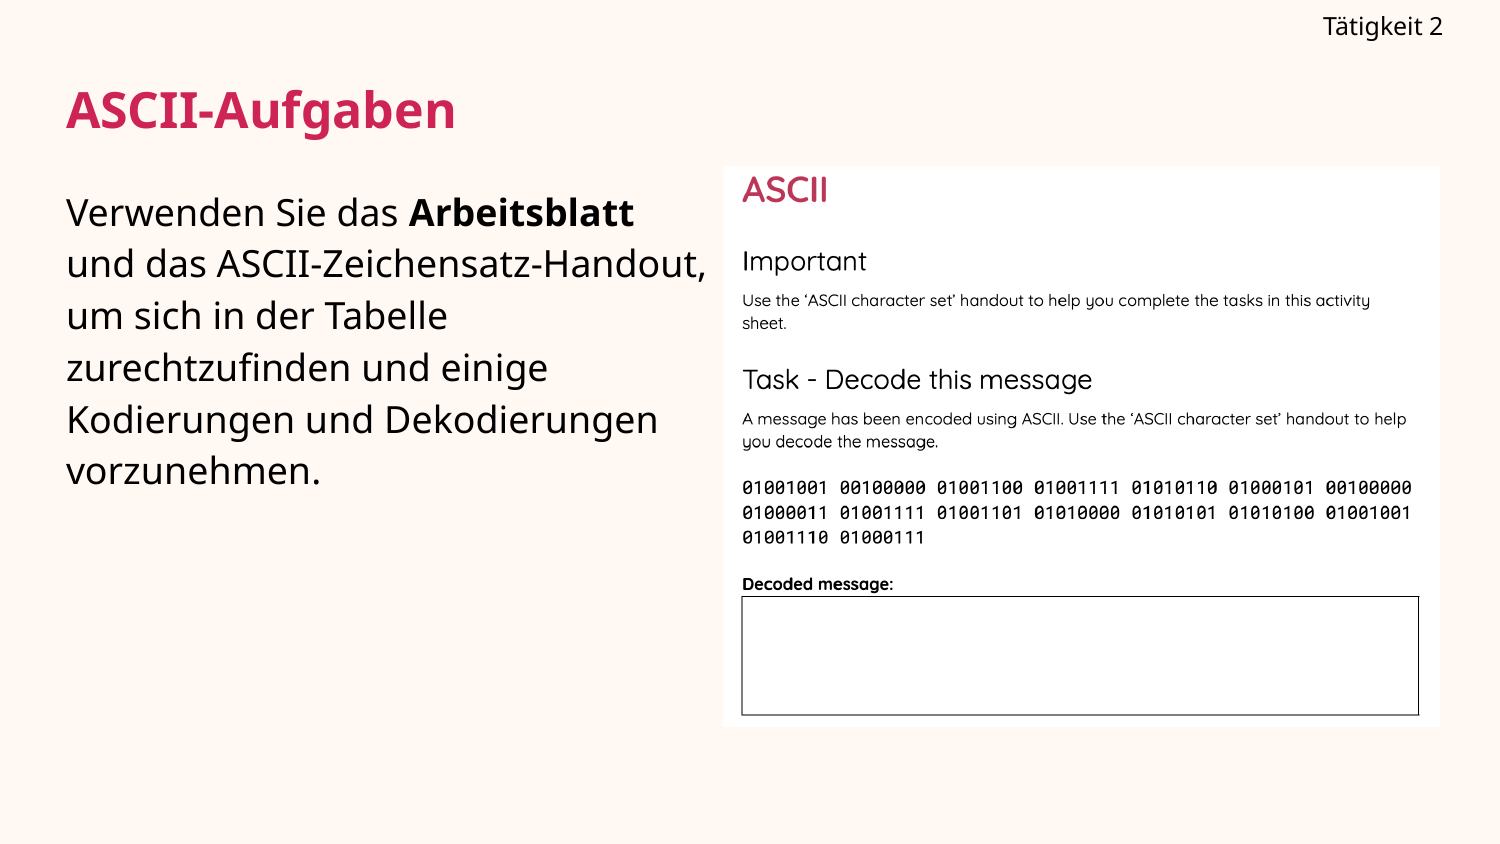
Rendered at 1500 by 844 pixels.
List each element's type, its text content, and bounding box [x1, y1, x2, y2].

subtitle Tätigkeit 2 [1122, 0, 1444, 52]
picture [722, 166, 1440, 727]
title ASCII-Aufgaben [51, 51, 1449, 166]
list Verwenden Sie das Arbeitsblatt und das ASCII-Zeichensatz-Handout, um sich in der Tabelle zurechtzufinden und einige Kodierungen und Dekodierungen vorzunehmen. [51, 166, 723, 768]
